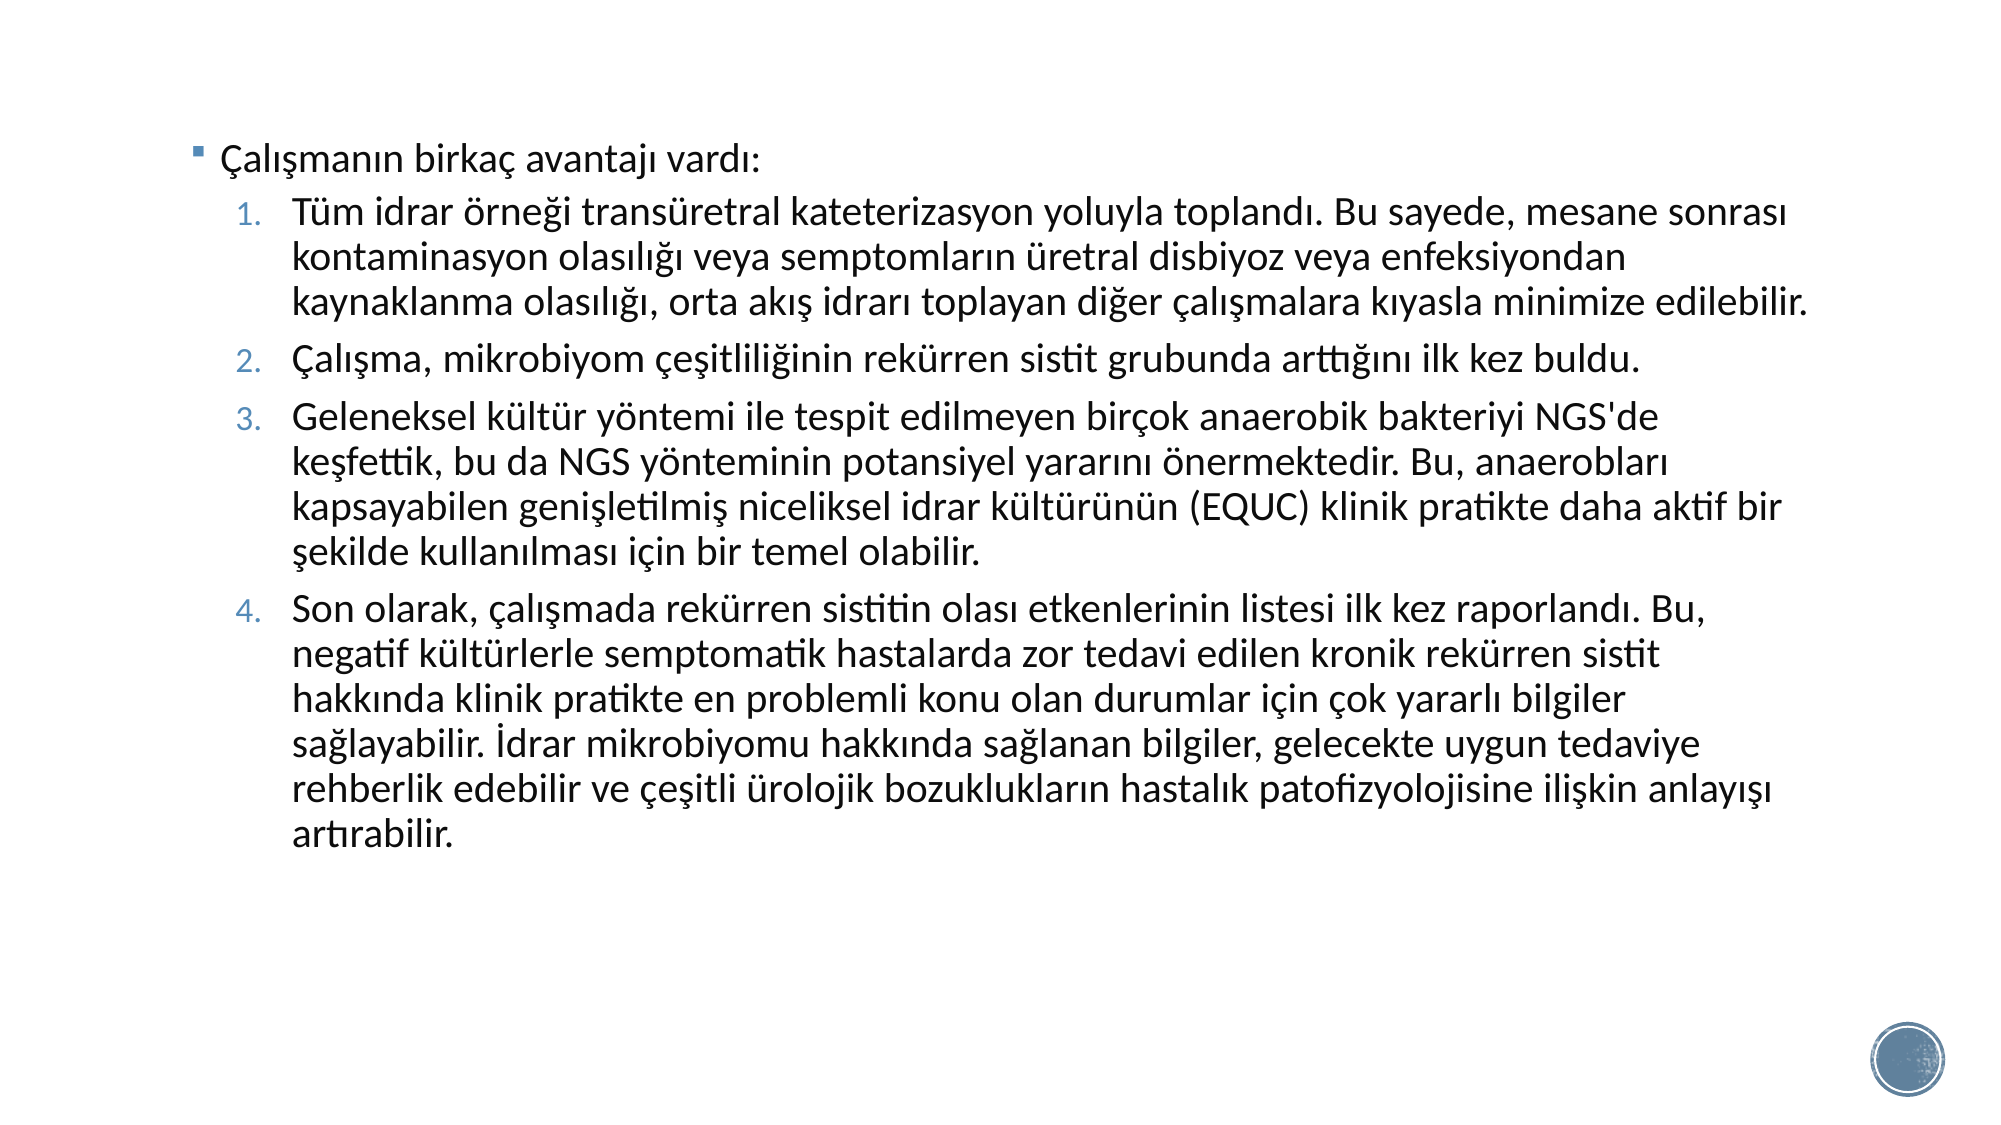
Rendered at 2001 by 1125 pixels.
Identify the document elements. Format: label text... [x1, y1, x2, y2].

list Çalışmanın birkaç avantajı vardı: Tüm idrar örneği transüretral kateterizasyon yoluyla toplandı. Bu sayede, mesane sonrası kontaminasyon olasılığı veya semptomların üretral disbiyoz veya enfeksiyondan kaynaklanma olasılığı, orta akış idrarı toplayan diğer çalışmalara kıyasla minimize edilebilir. Çalışma, mikrobiyom çeşitliliğinin rekürren sistit grubunda arttığını ilk kez buldu. Geleneksel kültür yöntemi ile tespit edilmeyen birçok anaerobik bakteriyi NGS'de keşfettik, bu da NGS yönteminin potansiyel yararını önermektedir. Bu, anaerobları kapsayabilen genişletilmiş niceliksel idrar kültürünün (EQUC) klinik pratikte daha aktif bir şekilde kullanılması için bir temel olabilir. Son olarak, çalışmada rekürren sistitin olası etkenlerinin listesi ilk kez raporlandı. Bu, negatif kültürlerle semptomatik hastalarda zor tedavi edilen kronik rekürren sistit hakkında klinik pratikte en problemli konu olan durumlar için çok yararlı bilgiler sağlayabilir. İdrar mikrobiyomu hakkında sağlanan bilgiler, gelecekte uygun tedaviye rehberlik edebilir ve çeşitli ürolojik bozuklukların hastalık patofizyolojisine ilişkin anlayışı artırabilir. [175, 128, 1826, 1013]
